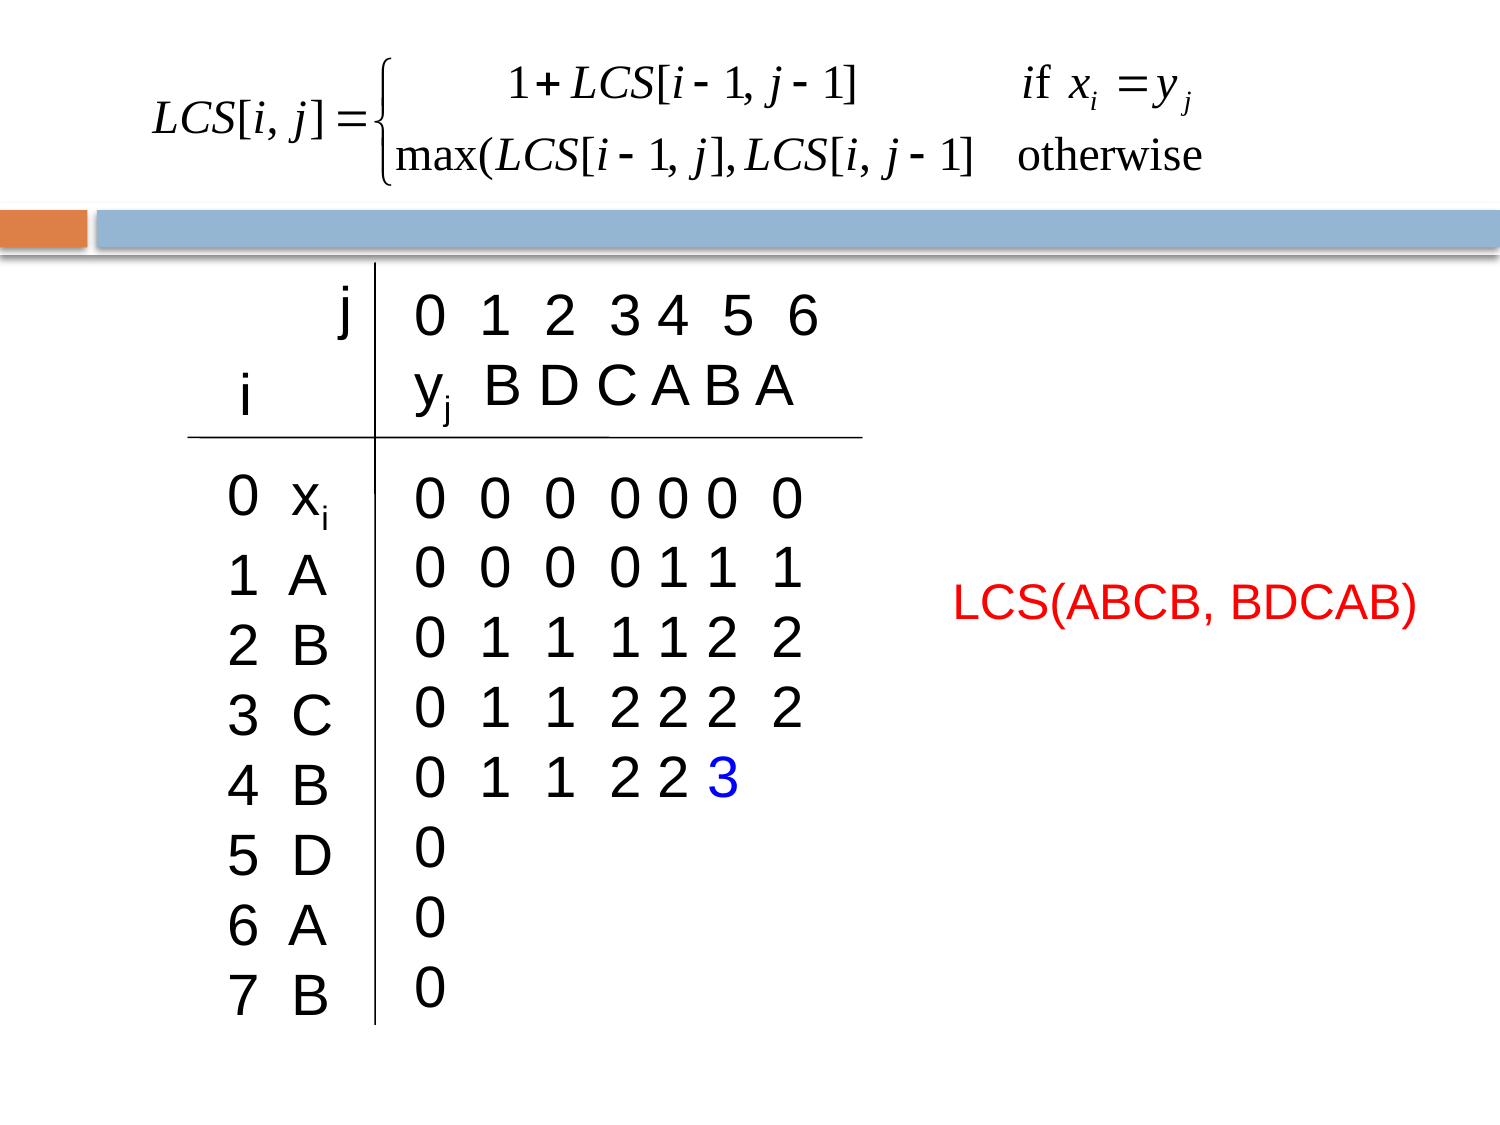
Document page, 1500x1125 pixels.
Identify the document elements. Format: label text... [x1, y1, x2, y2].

text_box 0 1 2 3 4 5 6 yj B D C A B A [399, 269, 1288, 435]
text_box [143, 49, 1213, 194]
text_box j [324, 262, 450, 348]
text_box LCS(ABCB, BDCAB) [937, 562, 1450, 638]
text_box i [225, 350, 350, 435]
text_box 0 0 0 0 0 0 0 0 0 0 0 1 1 1 0 1 1 1 1 2 2 0 1 1 2 2 2 2 0 1 1 2 2 3 0 0 0 [399, 452, 863, 1027]
text_box 0 xi 1 A 2 B 3 C 4 B 5 D 6 A 7 B [212, 449, 375, 1035]
